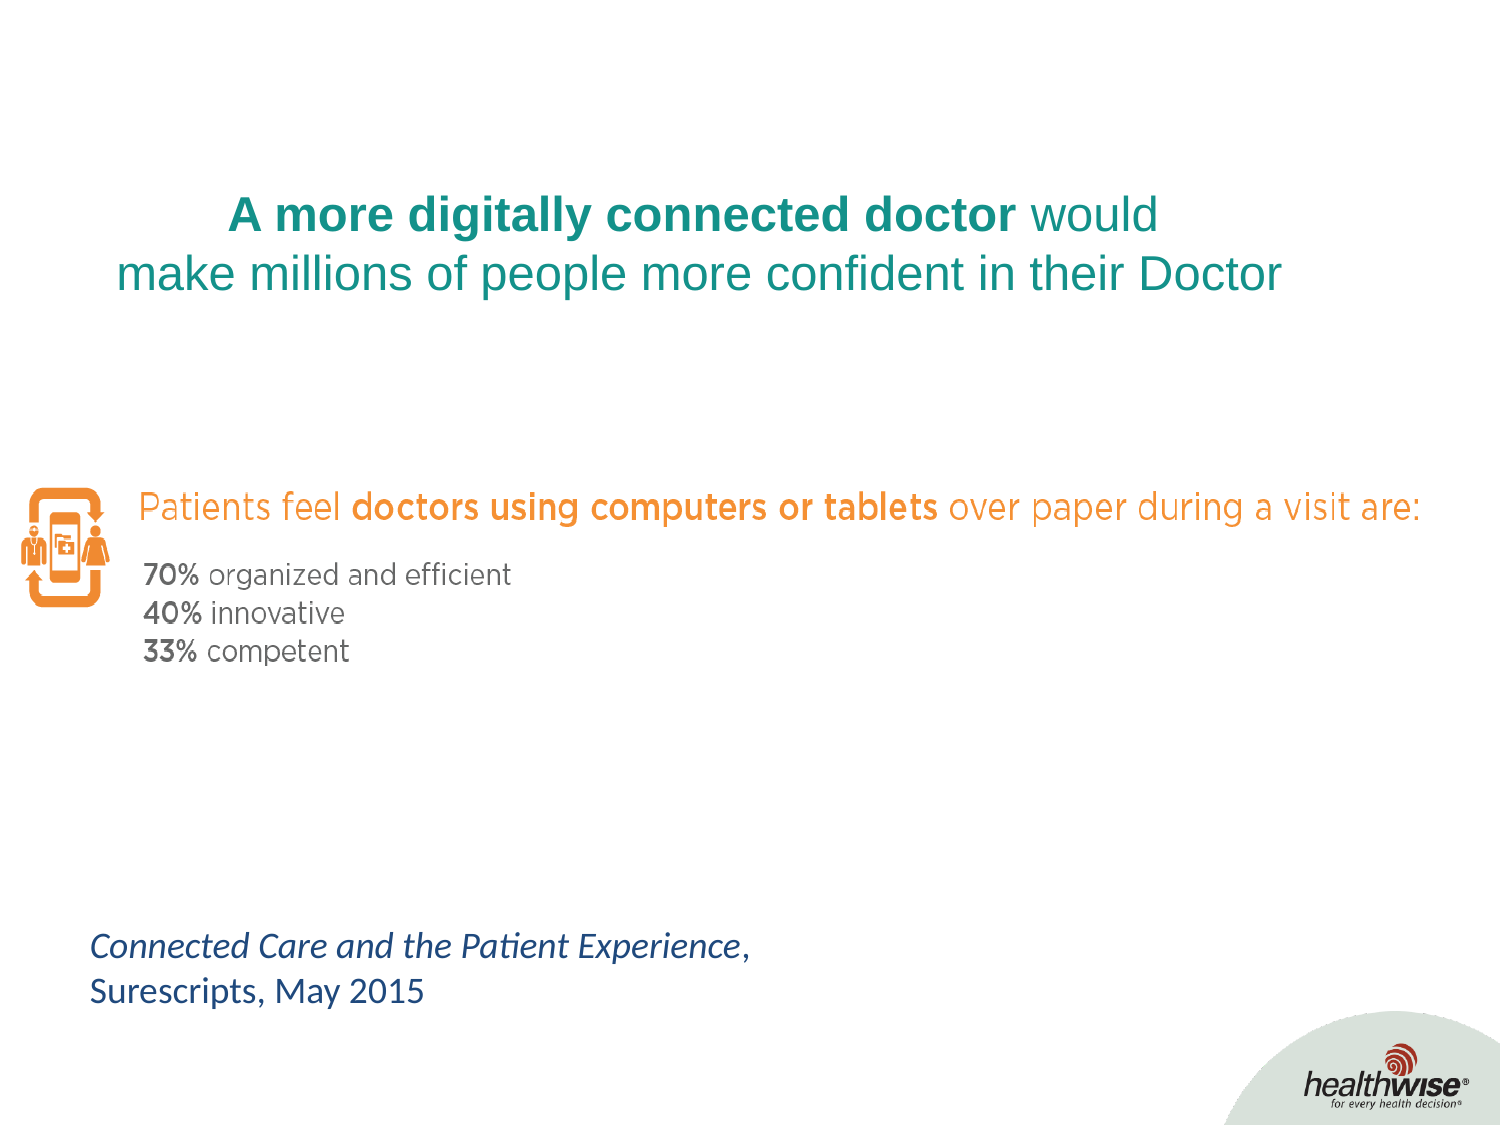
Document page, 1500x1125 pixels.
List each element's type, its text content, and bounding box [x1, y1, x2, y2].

picture [1218, 1011, 1500, 1125]
title A more digitally connected doctor would make millions of people more confident in their Doctor [62, 174, 1338, 309]
text_box Connected Care and the Patient Experience, Surescripts, May 2015 [74, 913, 825, 1019]
picture [0, 461, 1500, 703]
